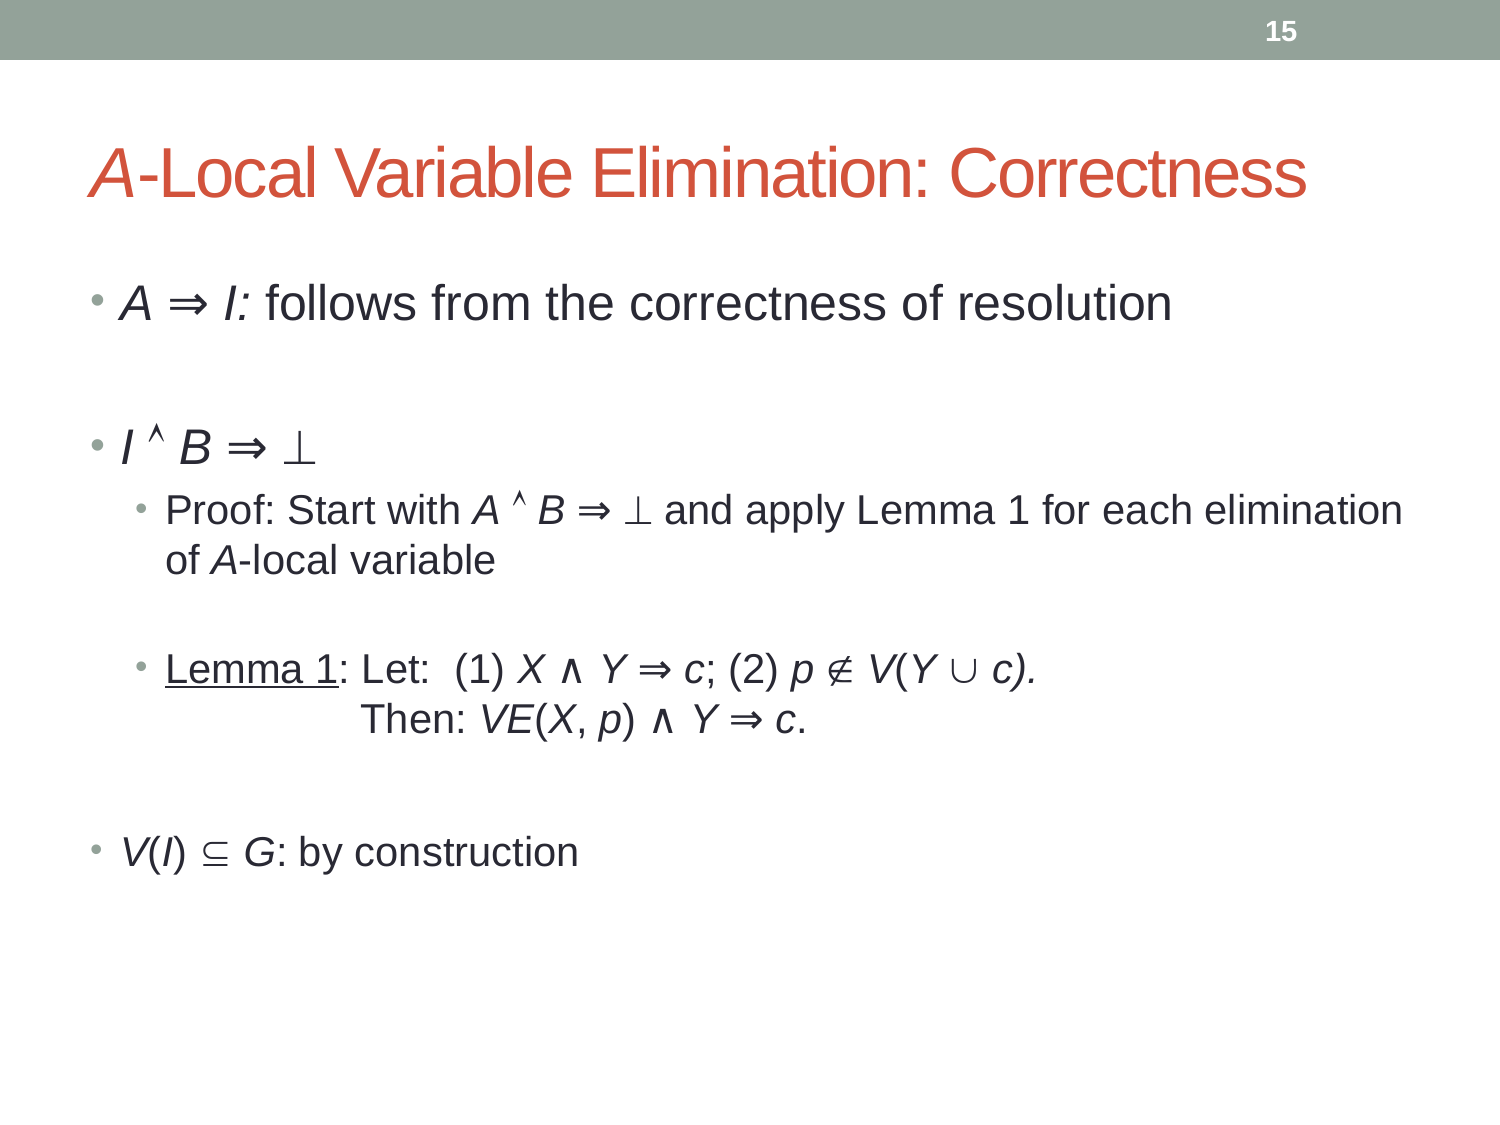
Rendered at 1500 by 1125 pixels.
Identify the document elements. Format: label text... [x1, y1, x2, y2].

list A ⇒ I: follows from the correctness of resolution I  B ⇒  Proof: Start with A  B ⇒  and apply Lemma 1 for each elimination of A-local variable Lemma 1: Let: (1) X ∧ Y ⇒ c; (2) p  V(Y  c). Then: VE(X, p) ∧ Y ⇒ c. V(I)  G: by construction [75, 262, 1425, 1063]
slide_number 15 [1250, 3, 1425, 57]
title A-Local Variable Elimination: Correctness [75, 87, 1425, 250]
